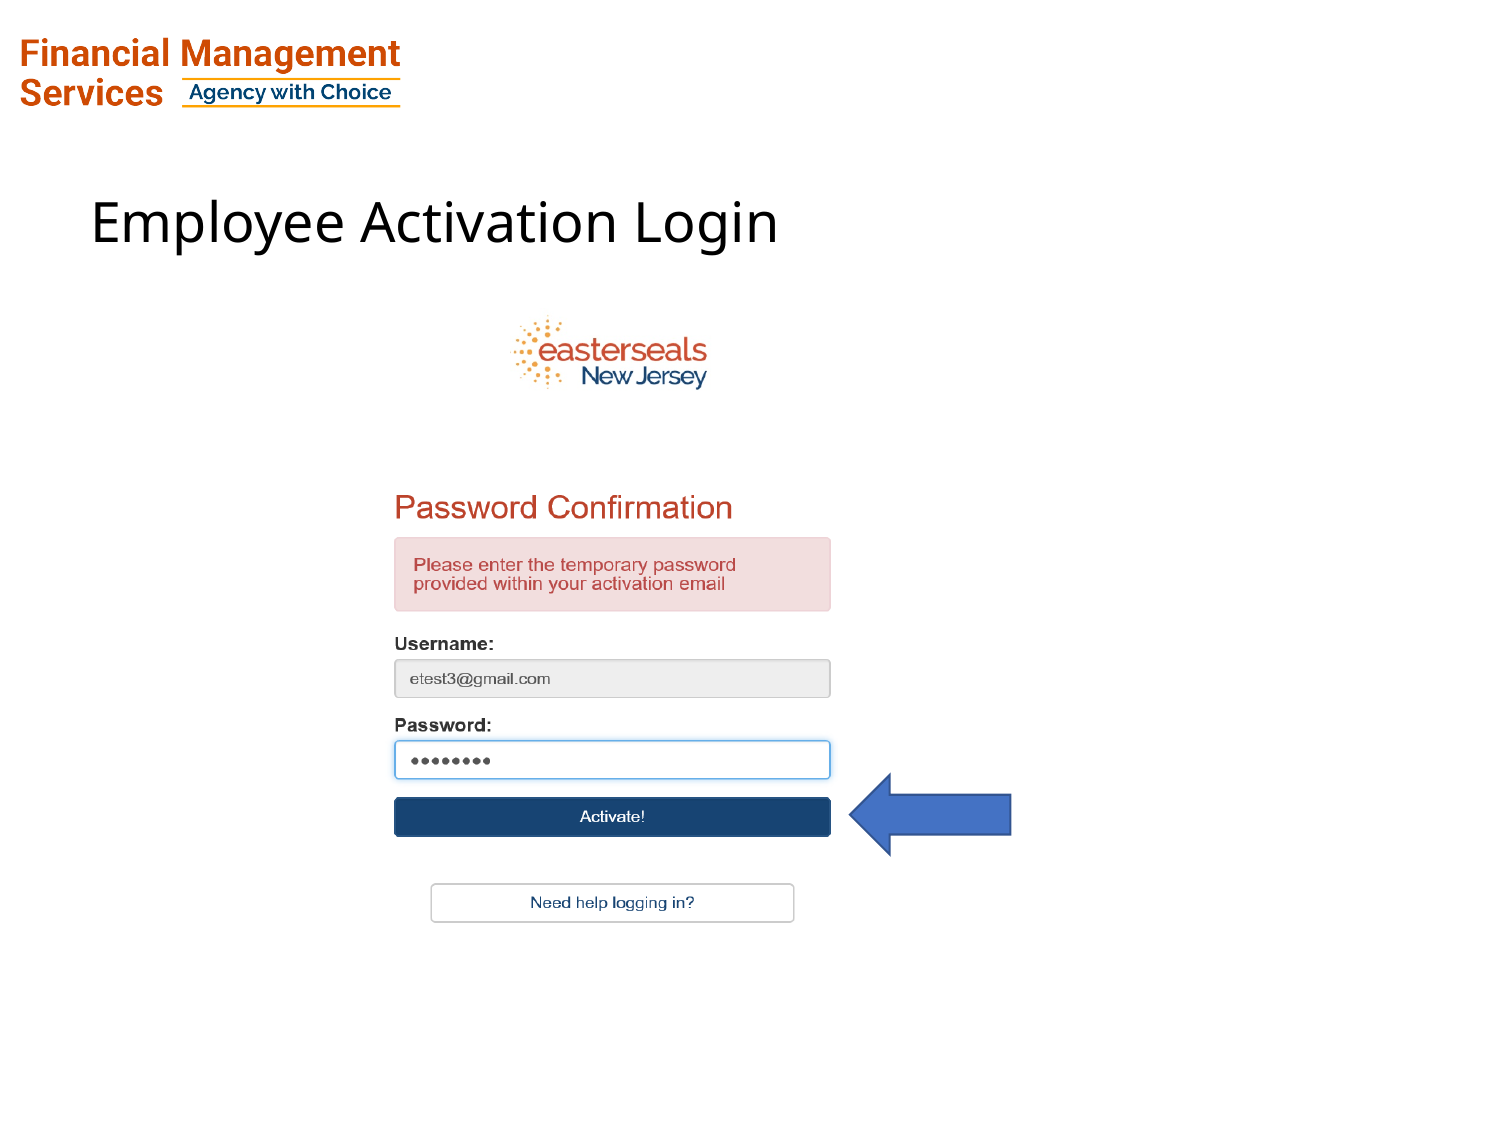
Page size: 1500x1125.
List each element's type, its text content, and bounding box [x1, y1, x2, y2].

text_box [850, 772, 1012, 857]
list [374, 274, 850, 938]
picture [12, 24, 410, 125]
title Employee Activation Login [75, 187, 1425, 263]
